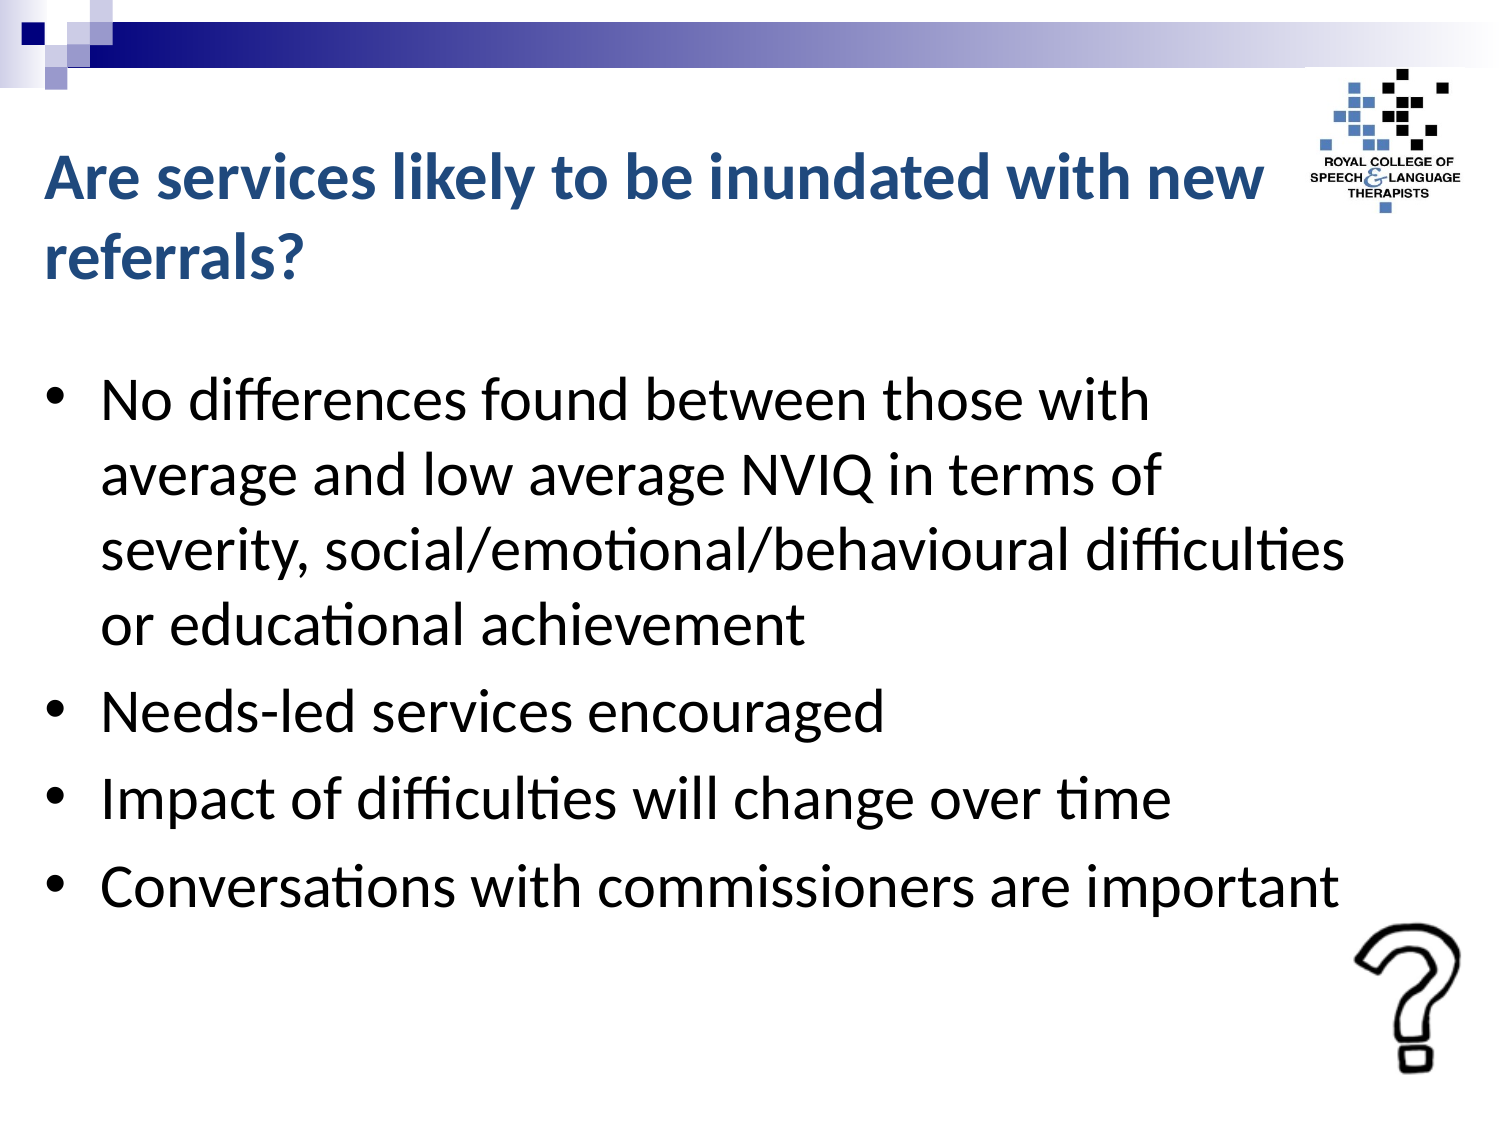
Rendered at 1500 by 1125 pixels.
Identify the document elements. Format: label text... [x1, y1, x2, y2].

picture [1305, 67, 1465, 214]
picture [1341, 916, 1488, 1082]
list Are services likely to be inundated with new referrals? No differences found between those with average and low average NVIQ in terms of severity, social/emotional/behavioural difficulties or educational achievement Needs-led services encouraged Impact of difficulties will change over time Conversations with commissioners are important [29, 125, 1380, 922]
